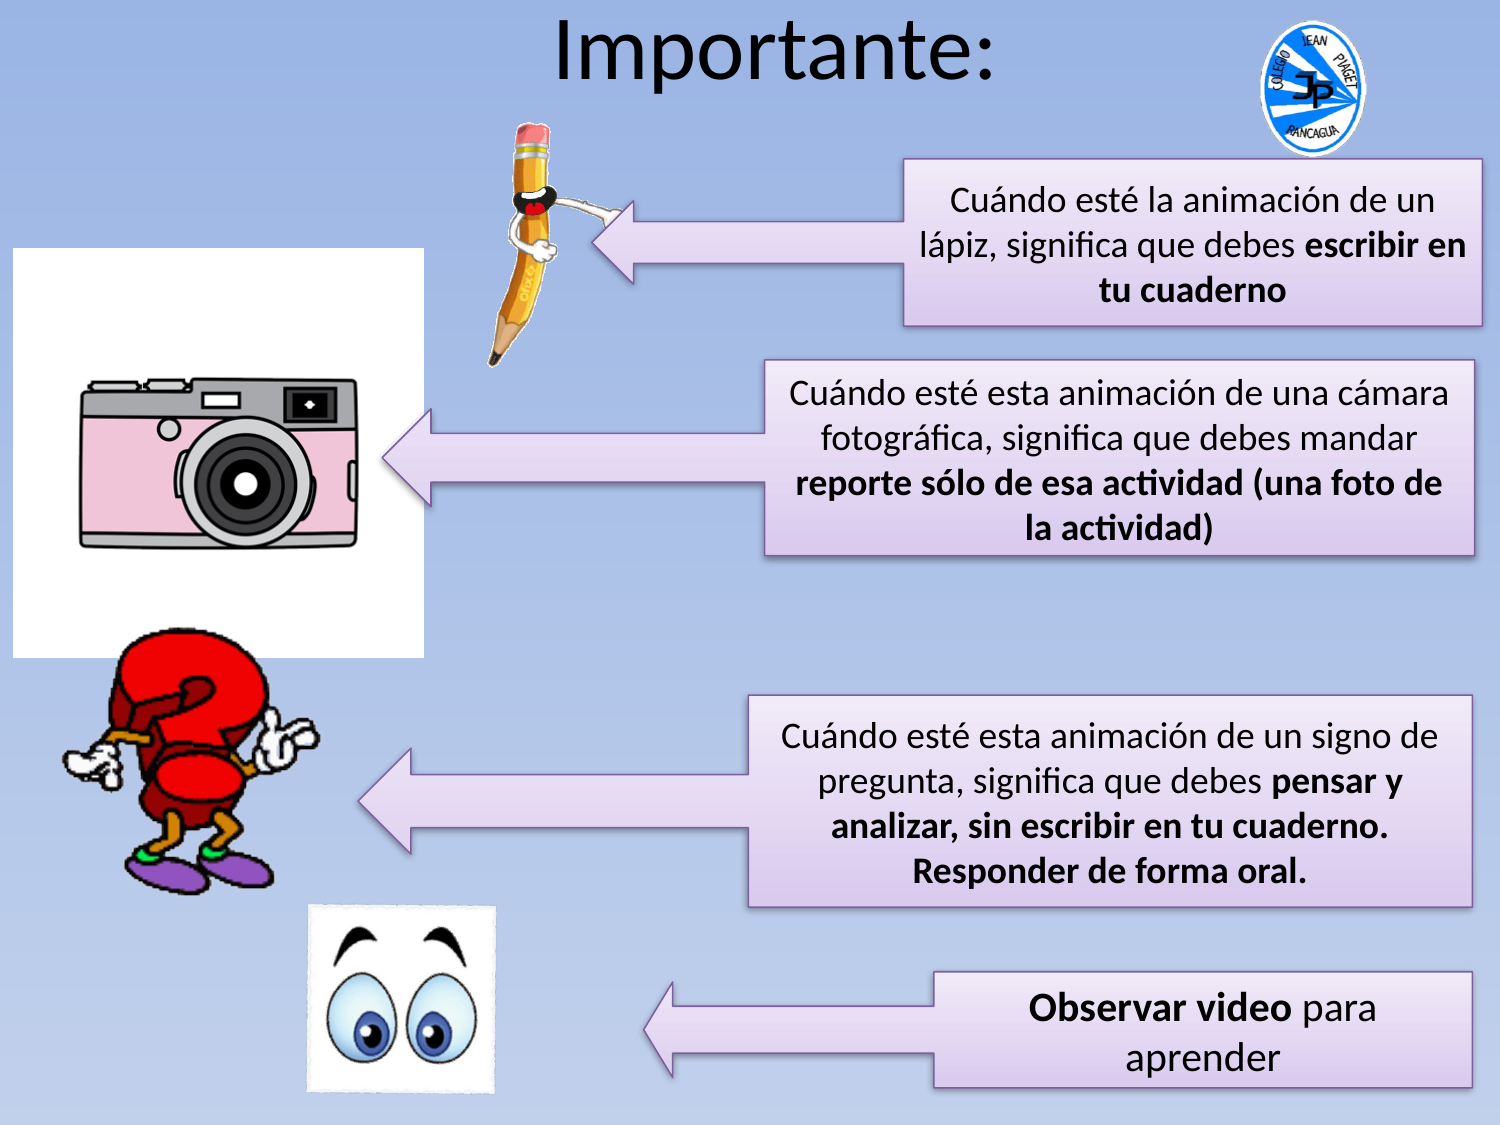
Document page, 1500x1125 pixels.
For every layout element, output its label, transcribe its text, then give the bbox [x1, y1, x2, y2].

picture [13, 57, 715, 1125]
text_box Cuándo esté esta animación de una cámara fotográfica, significa que debes mandar reporte sólo de esa actividad (una foto de la actividad) [429, 359, 1476, 557]
title Importante: [100, 0, 1451, 137]
picture [1234, 18, 1397, 159]
text_box Cuándo esté esta animación de un signo de pregunta, significa que debes pensar y analizar, sin escribir en tu cuaderno. Responder de forma oral. [383, 694, 1474, 908]
text_box Observar video para aprender [642, 970, 1474, 1089]
text_box Cuándo esté la animación de un lápiz, significa que debes escribir en tu cuaderno [719, 158, 1484, 327]
